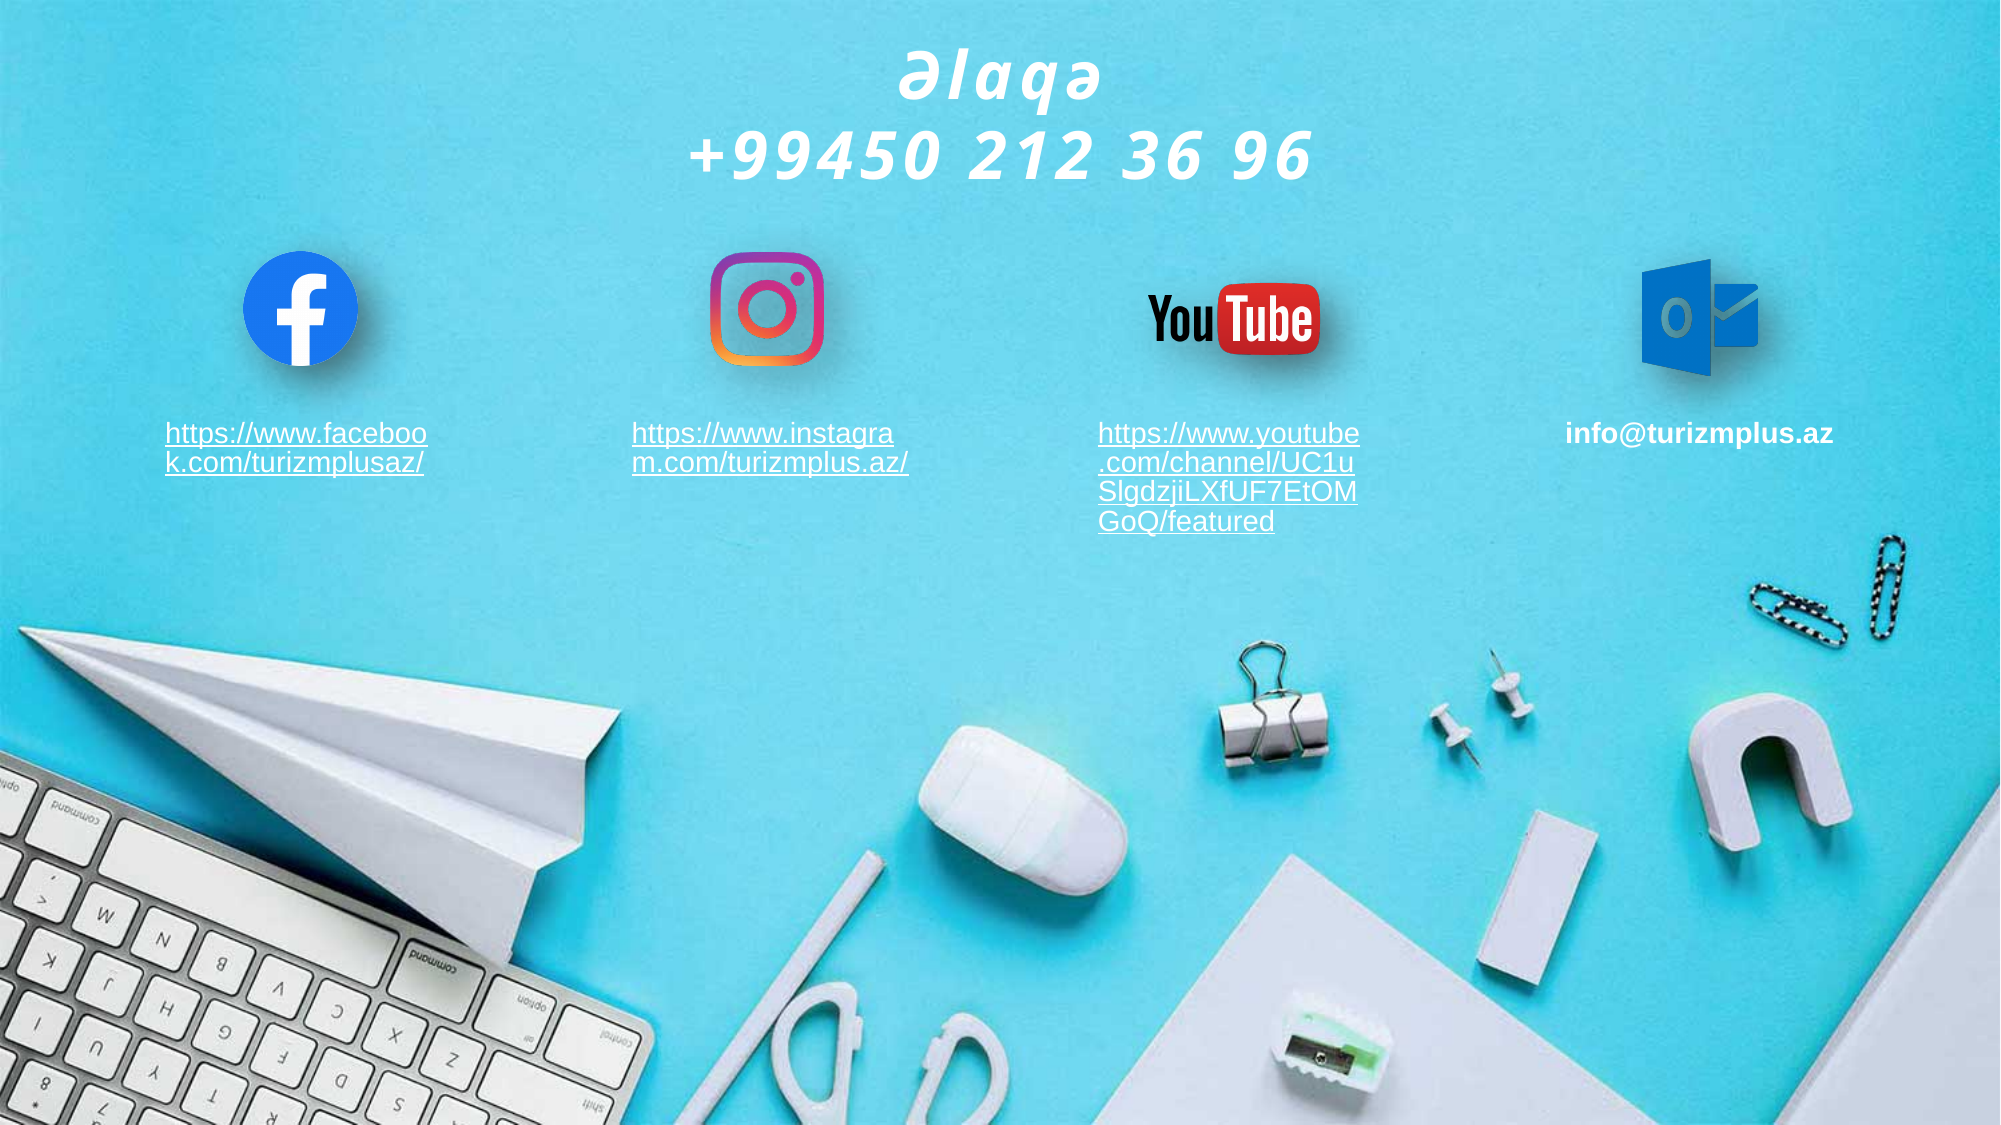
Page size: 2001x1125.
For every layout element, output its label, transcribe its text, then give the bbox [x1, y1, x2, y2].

text_box https://www.instagram.com/turizmplus.az/ [616, 406, 933, 457]
text_box Əlaqə +99450 212 36 96 [0, 25, 2000, 200]
text_box info@turizmplus.az [1549, 406, 1850, 457]
text_box https://www.facebook.com/turizmplusaz/ [150, 407, 451, 487]
text_box https://www.youtube.com/channel/UC1uSlgdzjiLXfUF7EtOMGoQ/featured [1083, 406, 1384, 457]
picture [0, 0, 2001, 1125]
